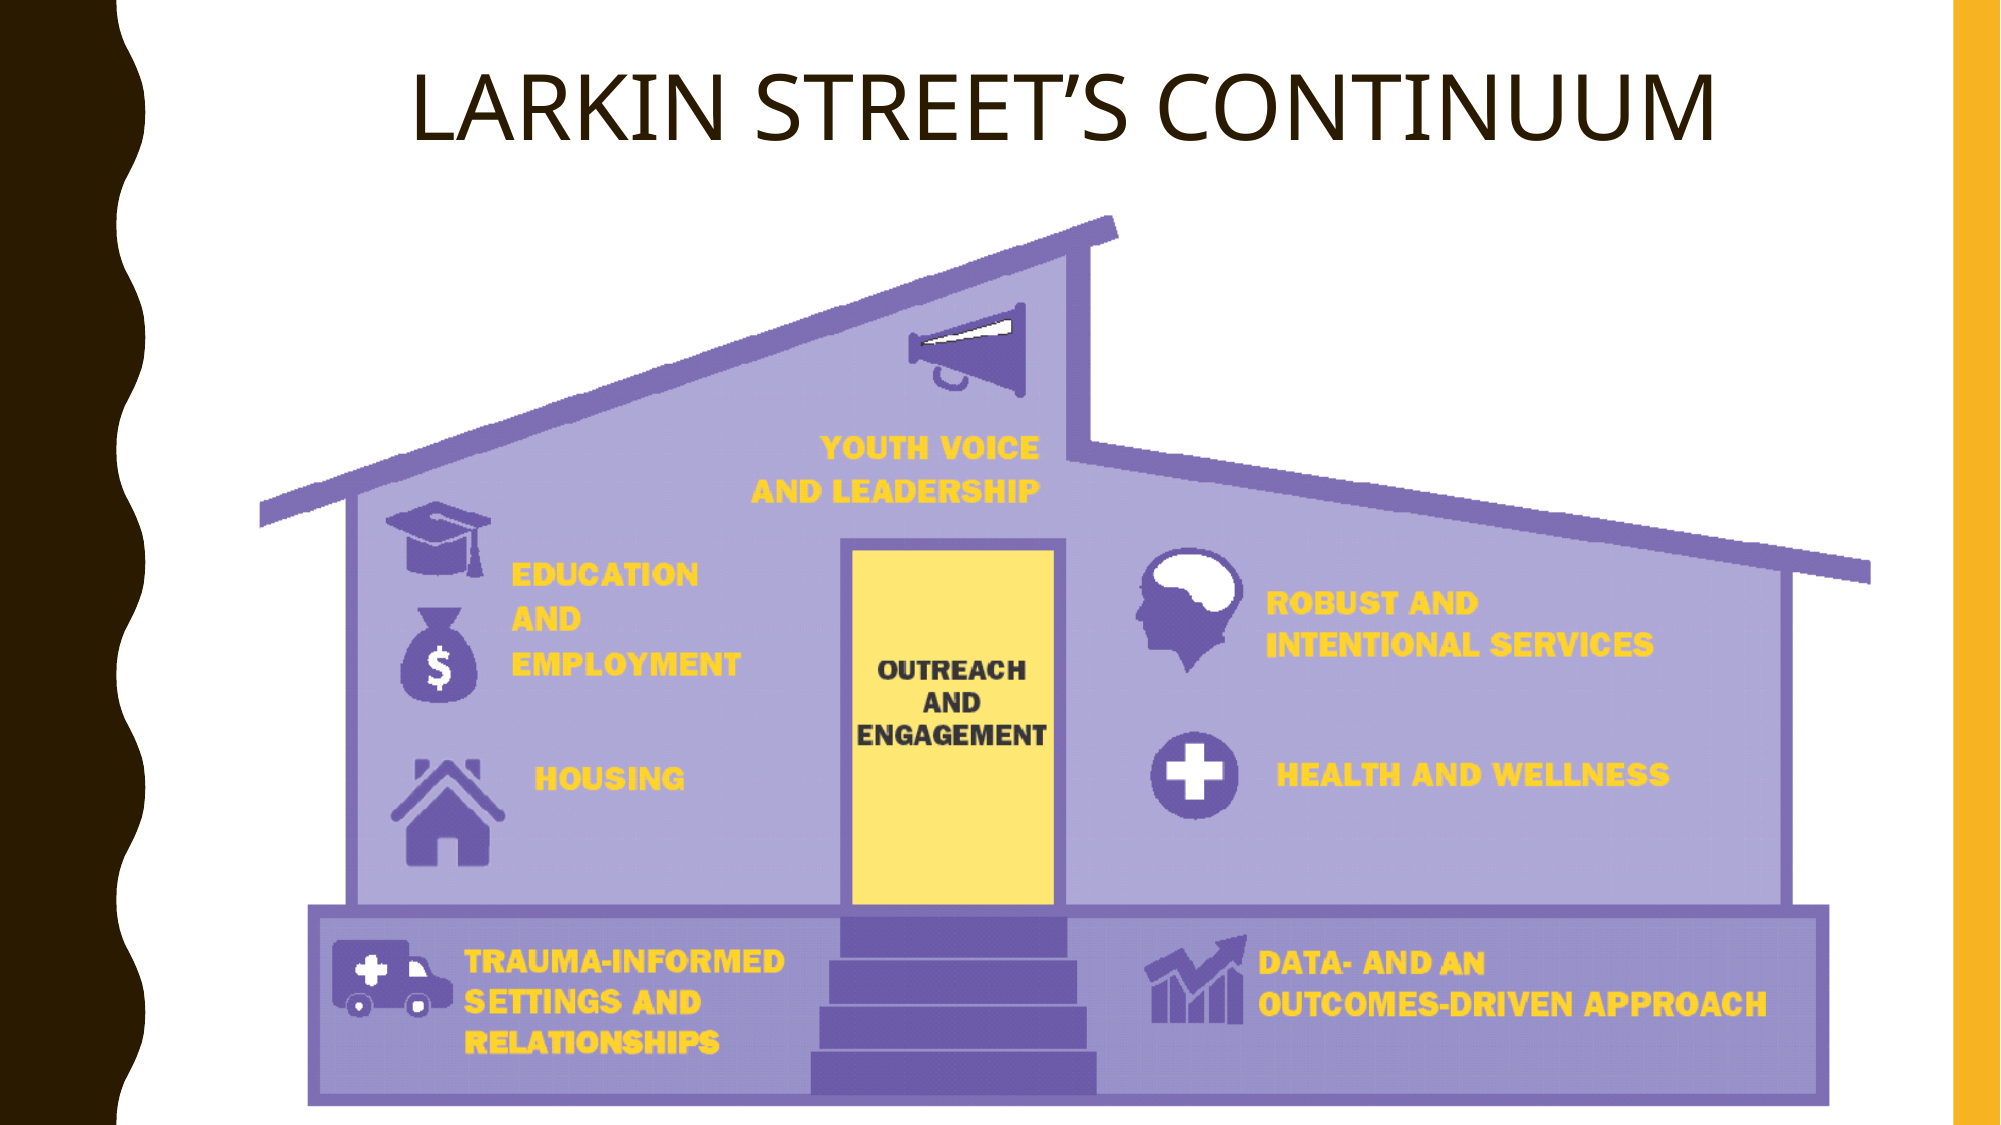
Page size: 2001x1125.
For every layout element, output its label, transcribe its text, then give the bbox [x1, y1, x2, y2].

title LARKIN STREET’S CONTINUUM [189, 53, 1941, 299]
picture [259, 200, 1871, 1125]
